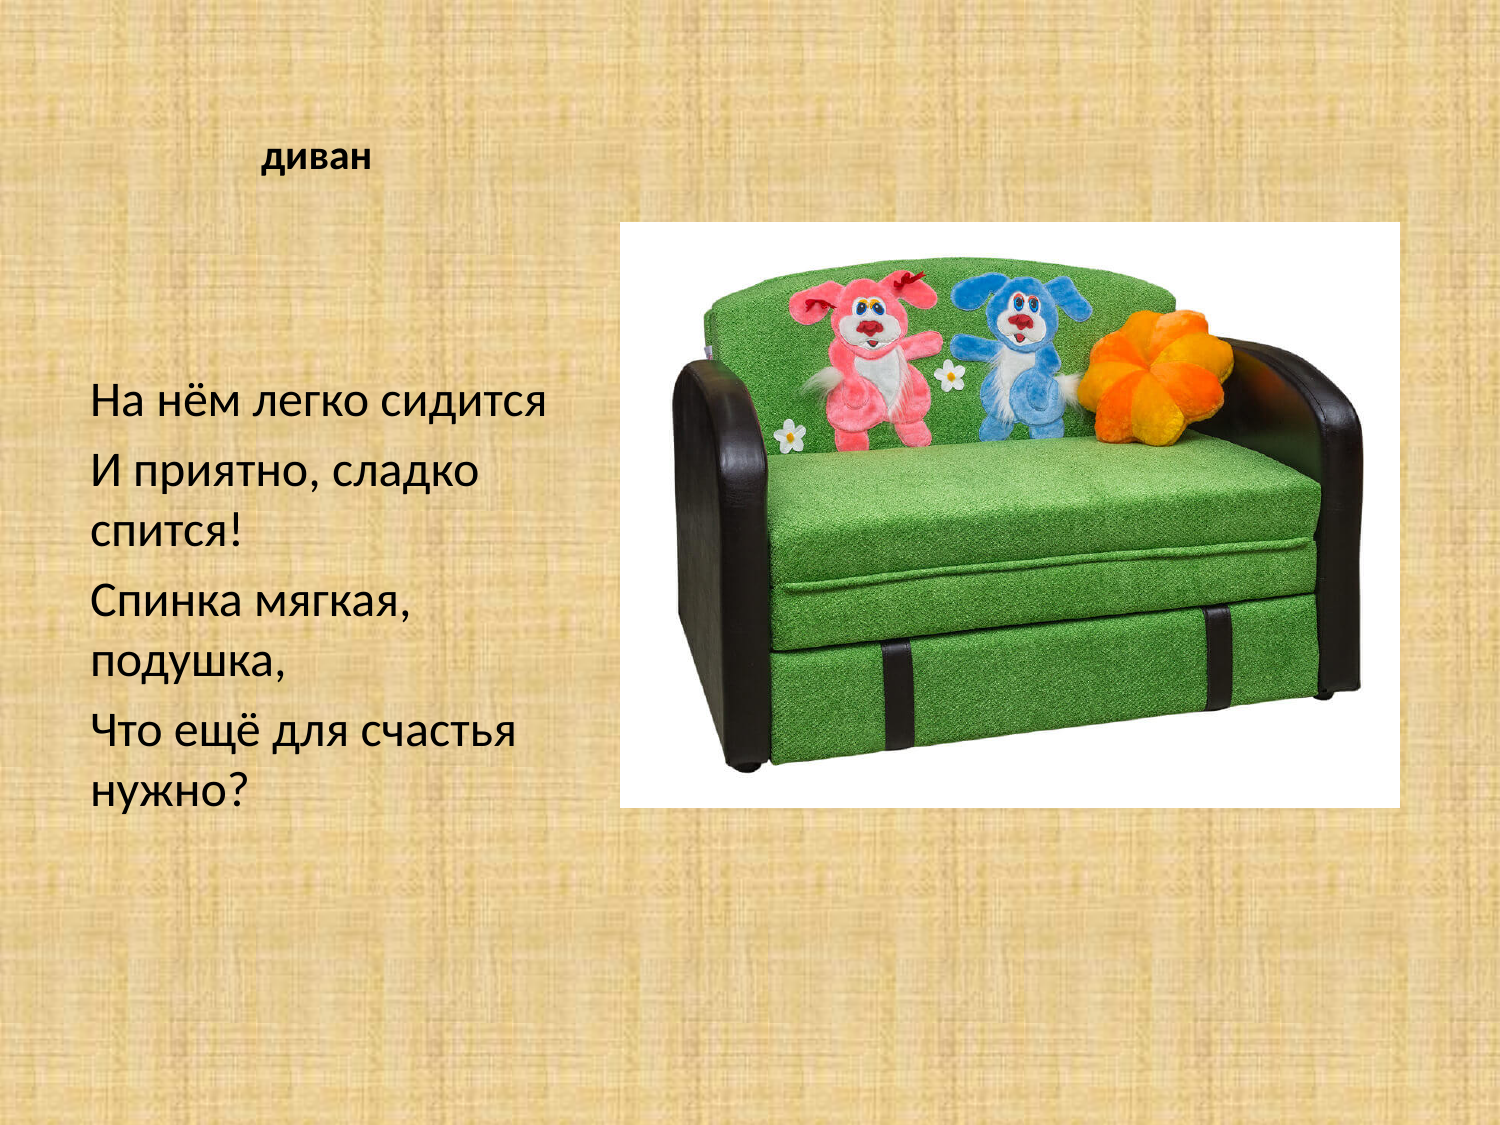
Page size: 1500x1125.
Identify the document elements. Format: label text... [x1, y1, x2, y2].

list На нём легко сидится И приятно, сладко спится! Спинка мягкая, подушка, Что ещё для счастья нужно? [75, 314, 609, 1005]
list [619, 222, 1400, 808]
picture [0, 0, 1500, 1125]
title диван [75, 44, 569, 236]
